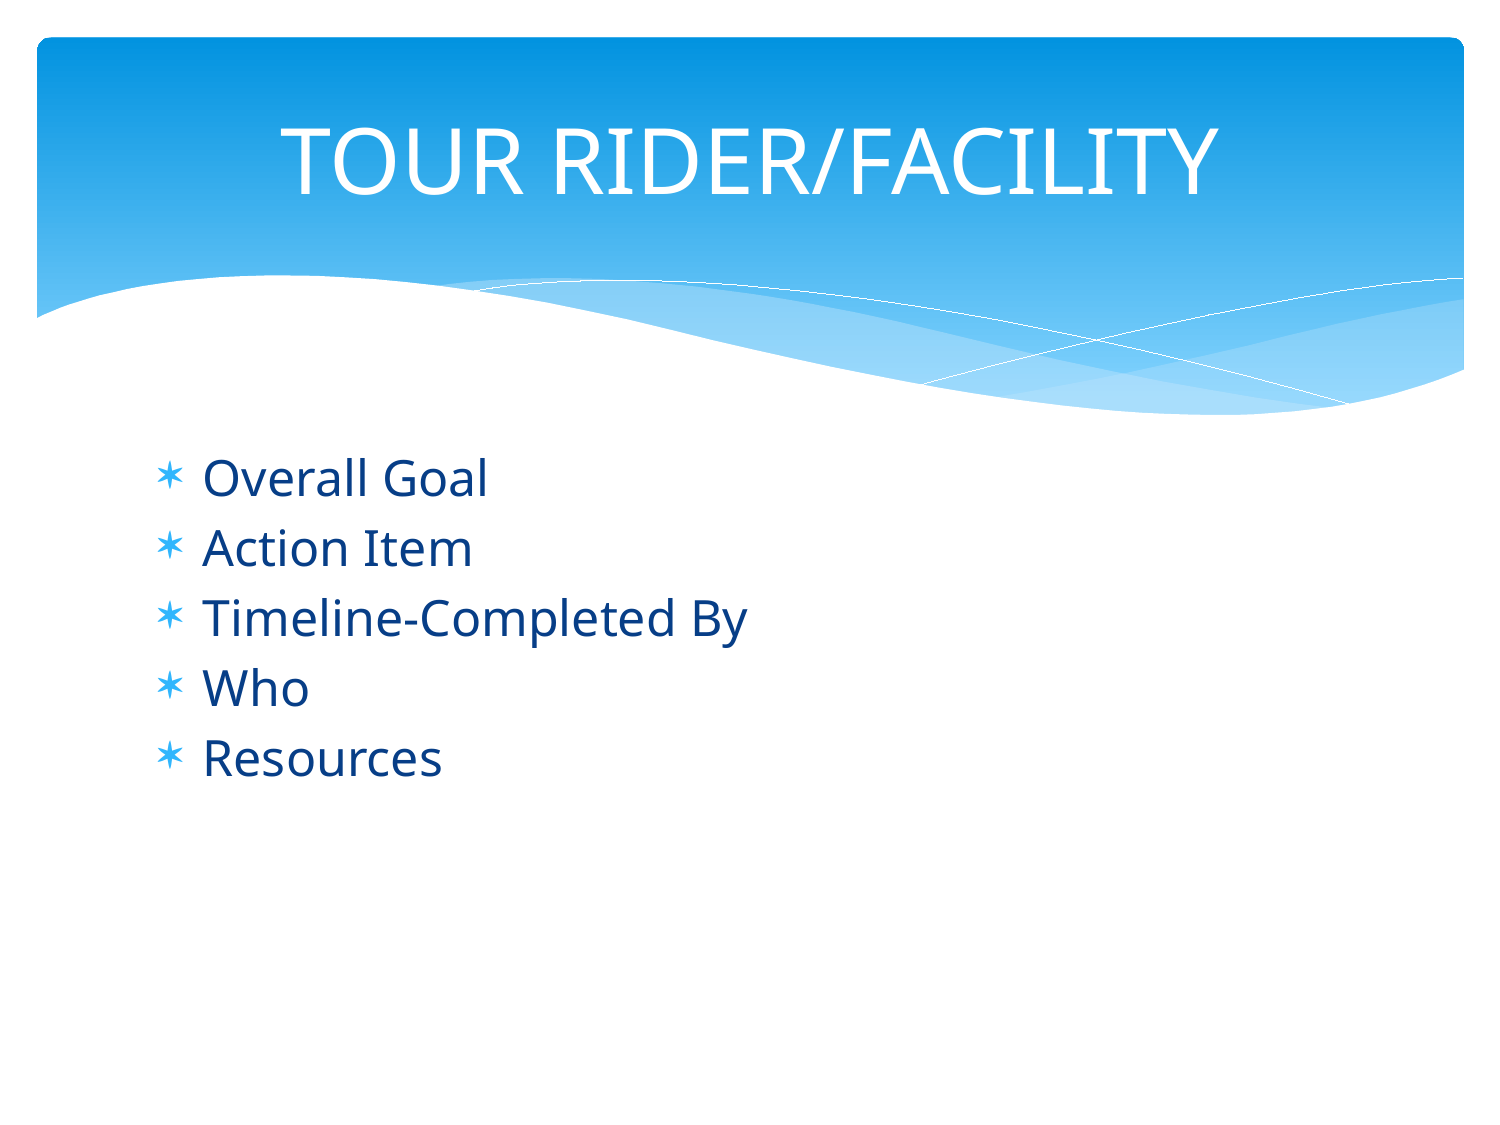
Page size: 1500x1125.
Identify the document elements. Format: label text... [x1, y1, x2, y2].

list Overall Goal Action Item Timeline-Completed By Who Resources [142, 438, 1359, 1005]
title TOUR RIDER/FACILITY [75, 55, 1425, 261]
